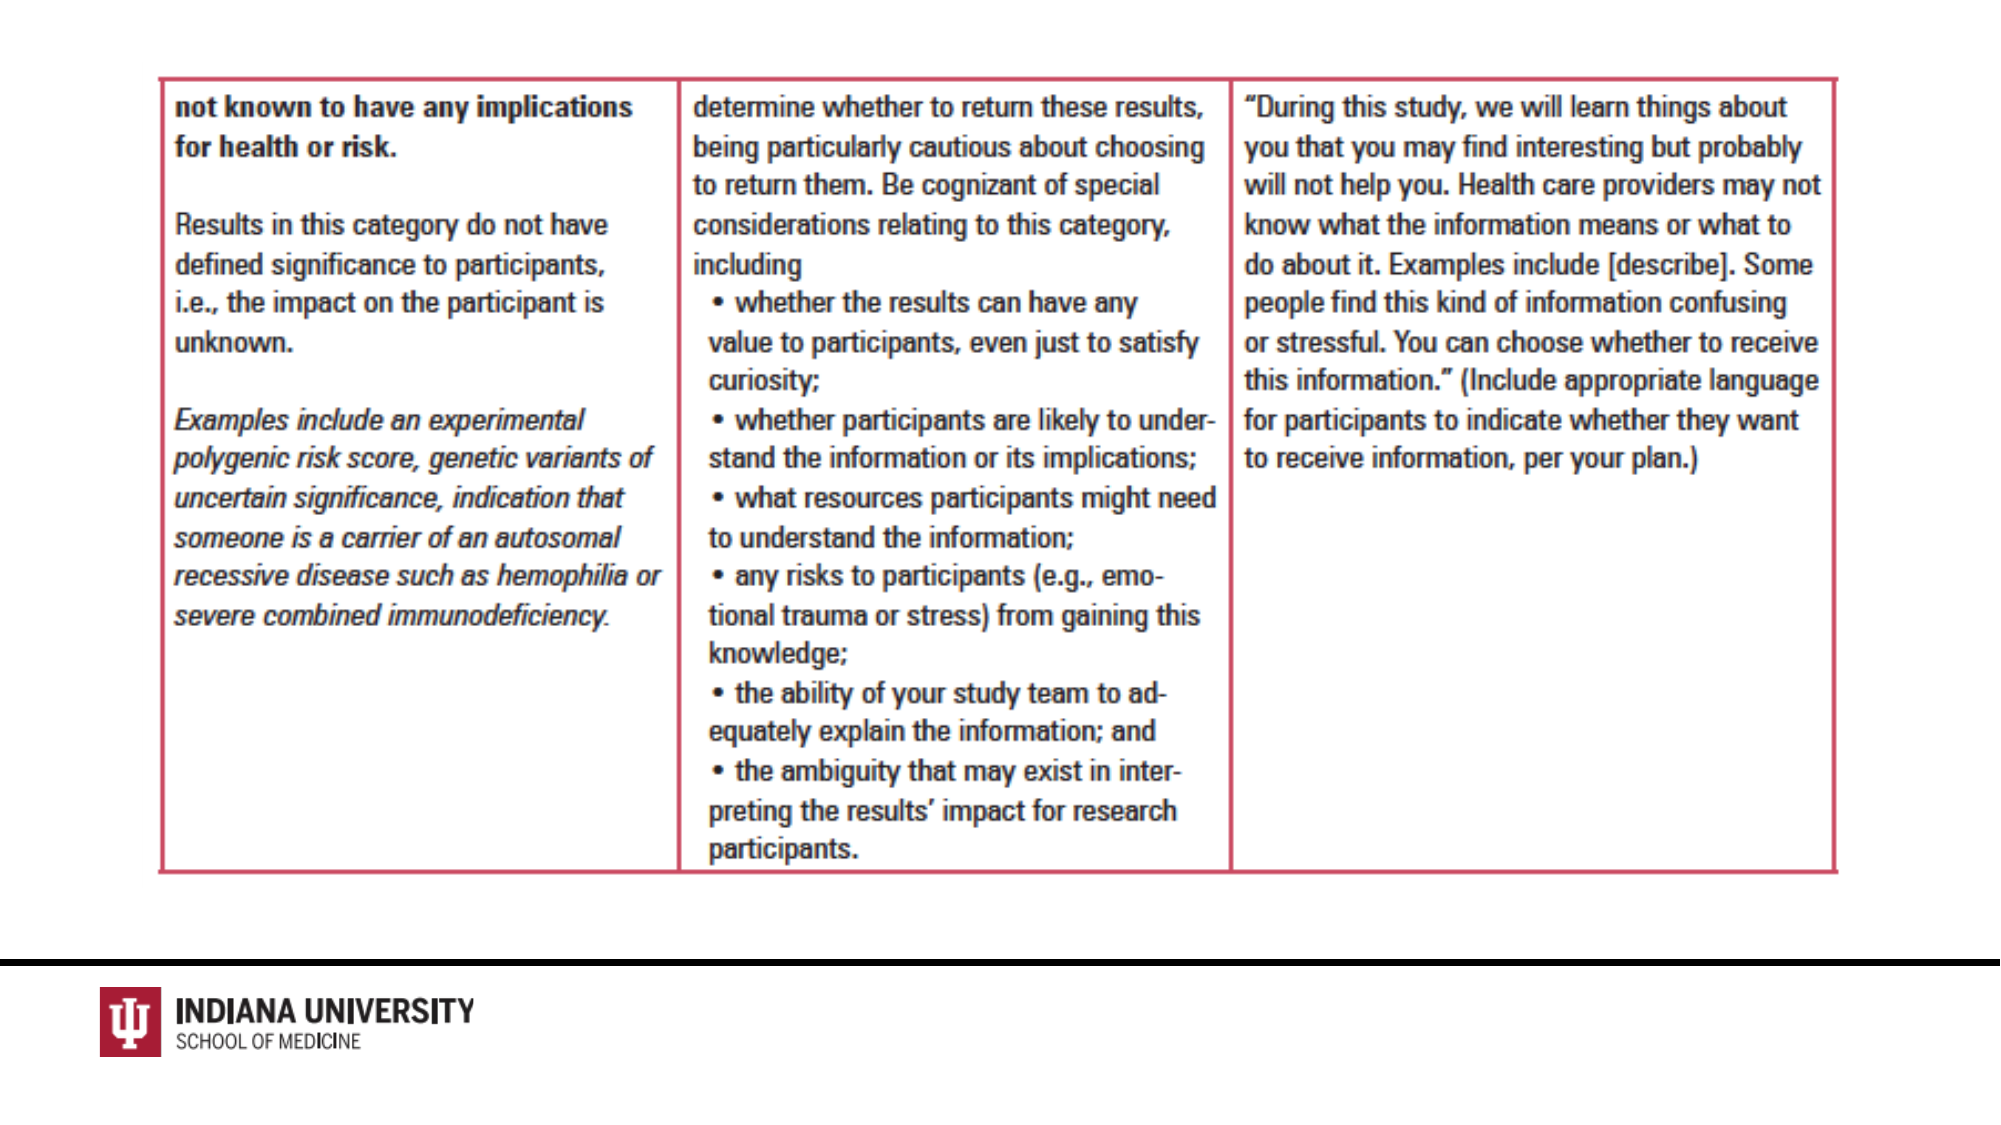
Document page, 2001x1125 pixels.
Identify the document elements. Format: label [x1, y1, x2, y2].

picture [141, 62, 1859, 888]
